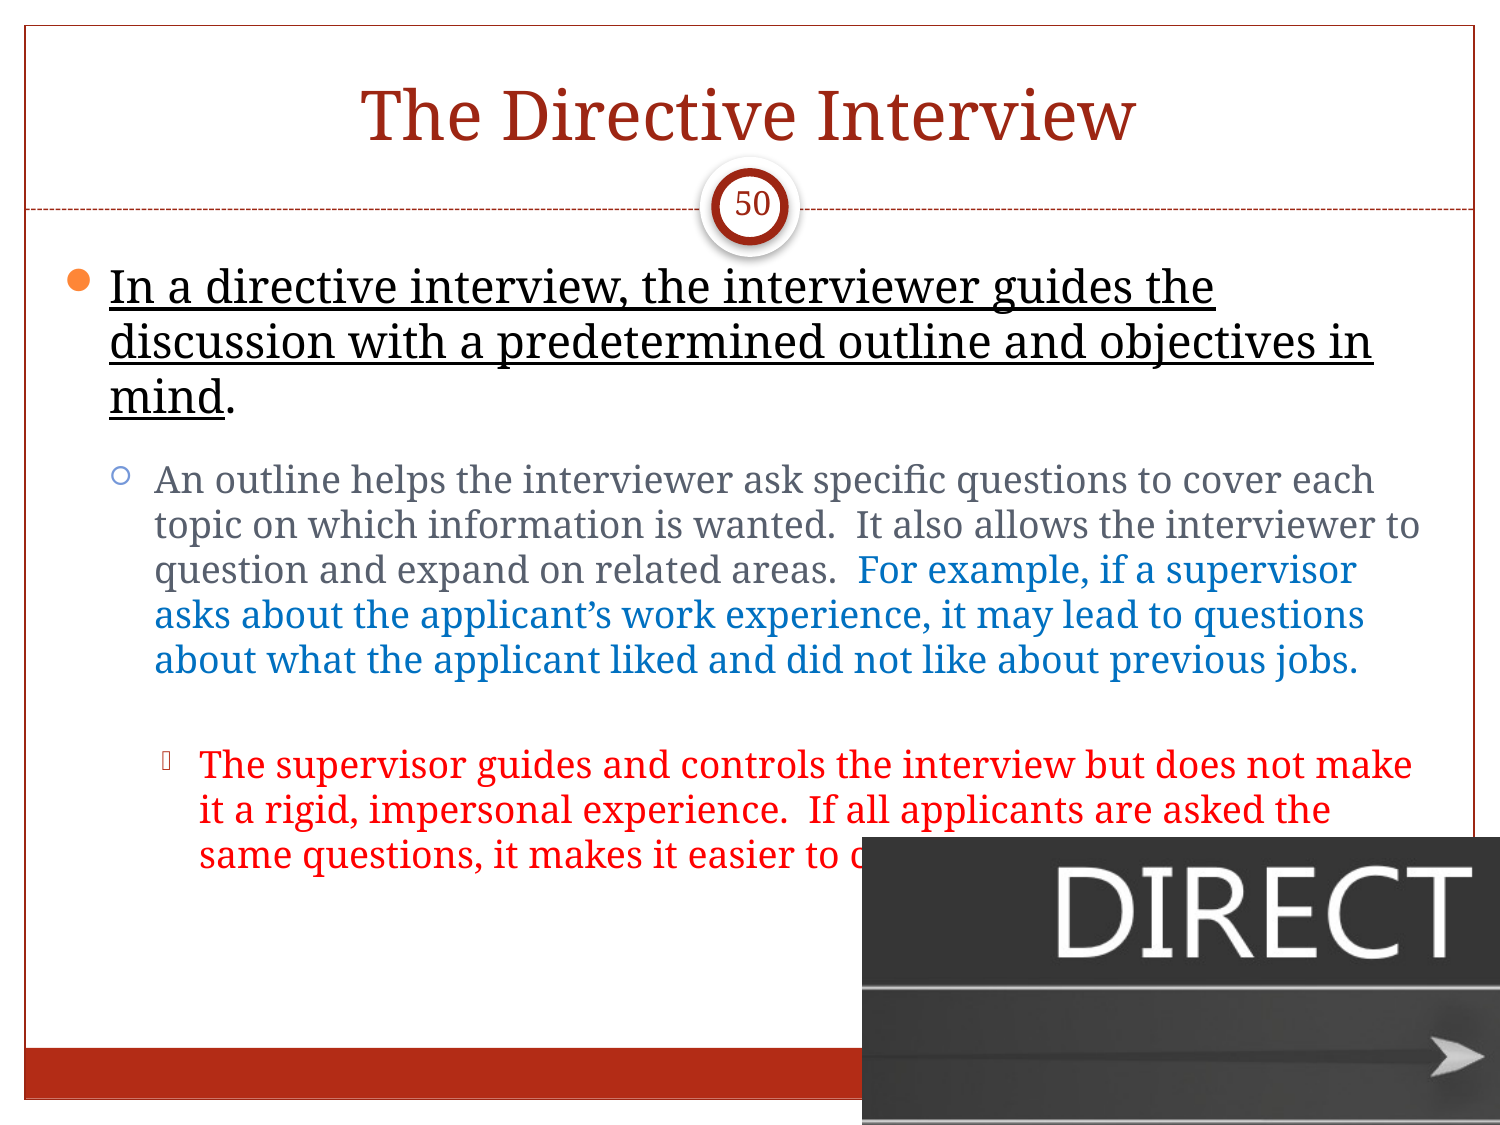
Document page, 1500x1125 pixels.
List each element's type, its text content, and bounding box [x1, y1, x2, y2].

slide_number 50 [715, 168, 791, 241]
list In a directive interview, the interviewer guides the discussion with a predetermined outline and objectives in mind. An outline helps the interviewer ask specific questions to cover each topic on which information is wanted. It also allows the interviewer to question and expand on related areas. For example, if a supervisor asks about the applicant’s work experience, it may lead to questions about what the applicant liked and did not like about previous jobs. The supervisor guides and controls the interview but does not make it a rigid, impersonal experience. If all applicants are asked the same questions, it makes it easier to compare applicants fairly. [49, 250, 1445, 1001]
title The Directive Interview [49, 37, 1450, 162]
picture [862, 837, 1500, 1125]
